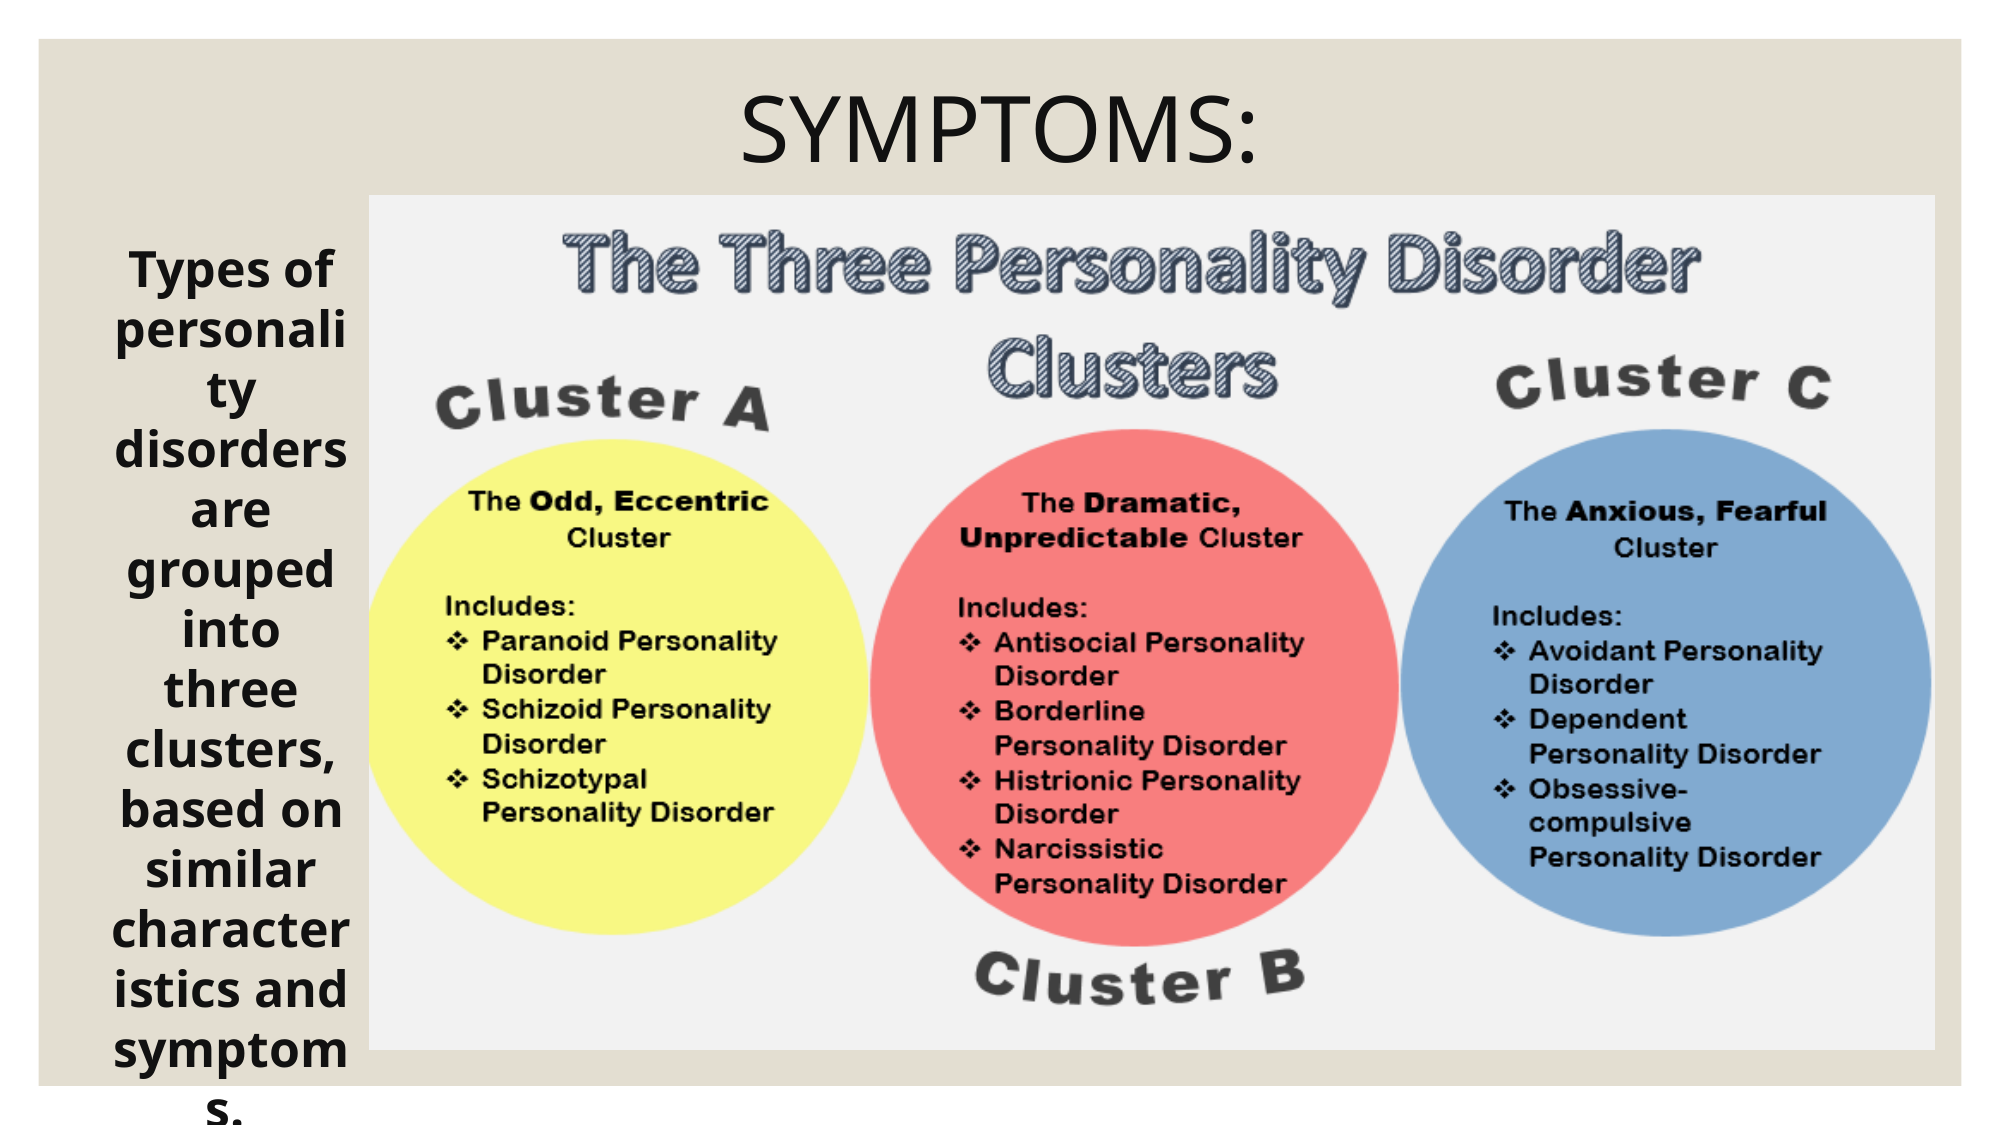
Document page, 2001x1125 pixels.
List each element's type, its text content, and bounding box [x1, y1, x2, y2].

picture [369, 195, 1935, 1050]
list Types of personality disorders are grouped into three clusters, based on similar characteristics and symptoms. [93, 230, 364, 1020]
title SYMPTOMS: [174, 75, 1825, 230]
